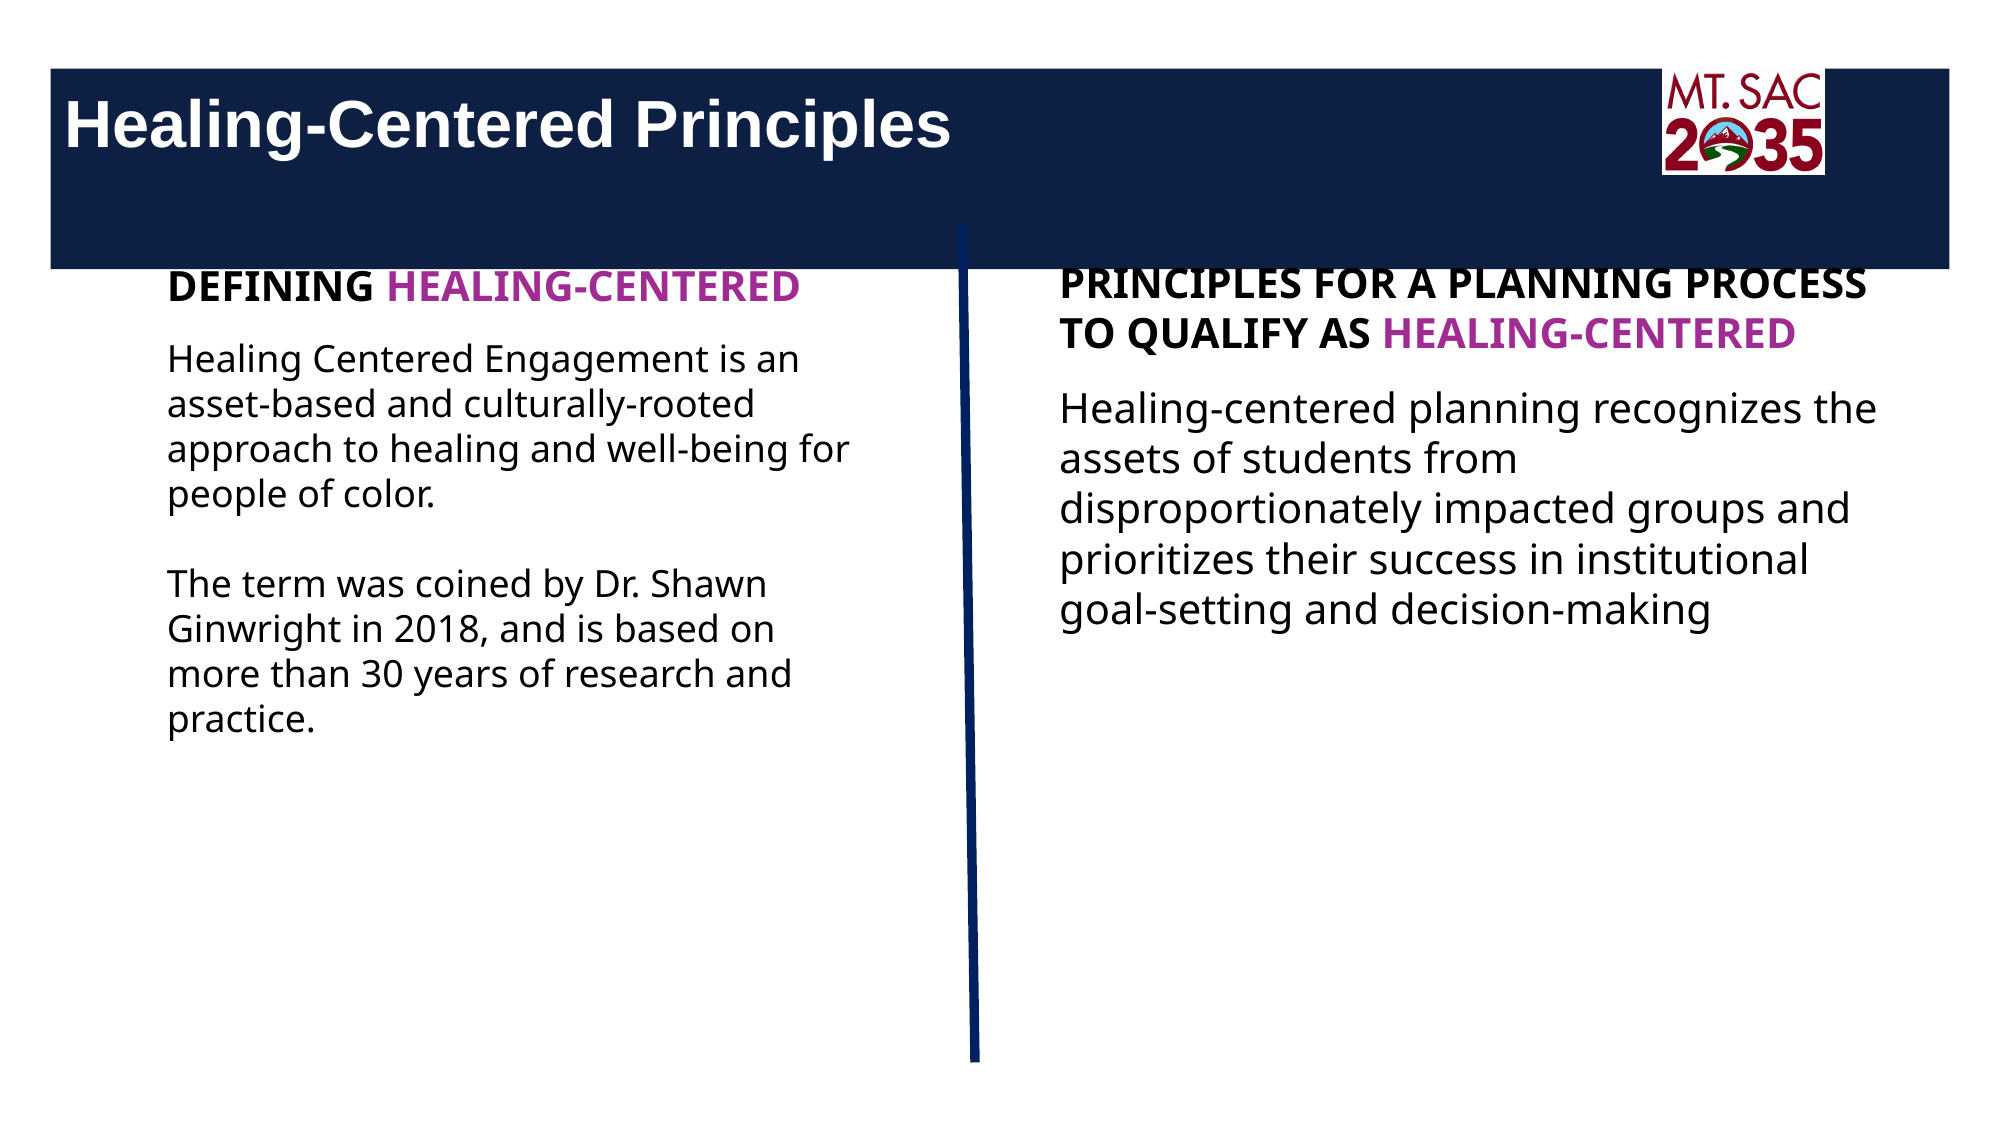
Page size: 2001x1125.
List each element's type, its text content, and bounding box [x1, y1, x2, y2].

text_box DEFINING HEALING-CENTERED Healing Centered Engagement is an asset-based and culturally-rooted approach to healing and well-being for people of color. The term was coined by Dr. Shawn Ginwright in 2018, and is based on more than 30 years of research and practice. [151, 252, 890, 792]
picture [1661, 68, 1825, 175]
text_box PRINCIPLES FOR A PLANNING PROCESS TO QUALIFY AS HEALING-CENTERED Healing-centered planning recognizes the assets of students from disproportionately impacted groups and prioritizes their success in institutional goal-setting and decision-making [1044, 249, 1900, 715]
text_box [962, 224, 976, 1063]
title Healing-Centered Principles [50, 68, 1950, 270]
